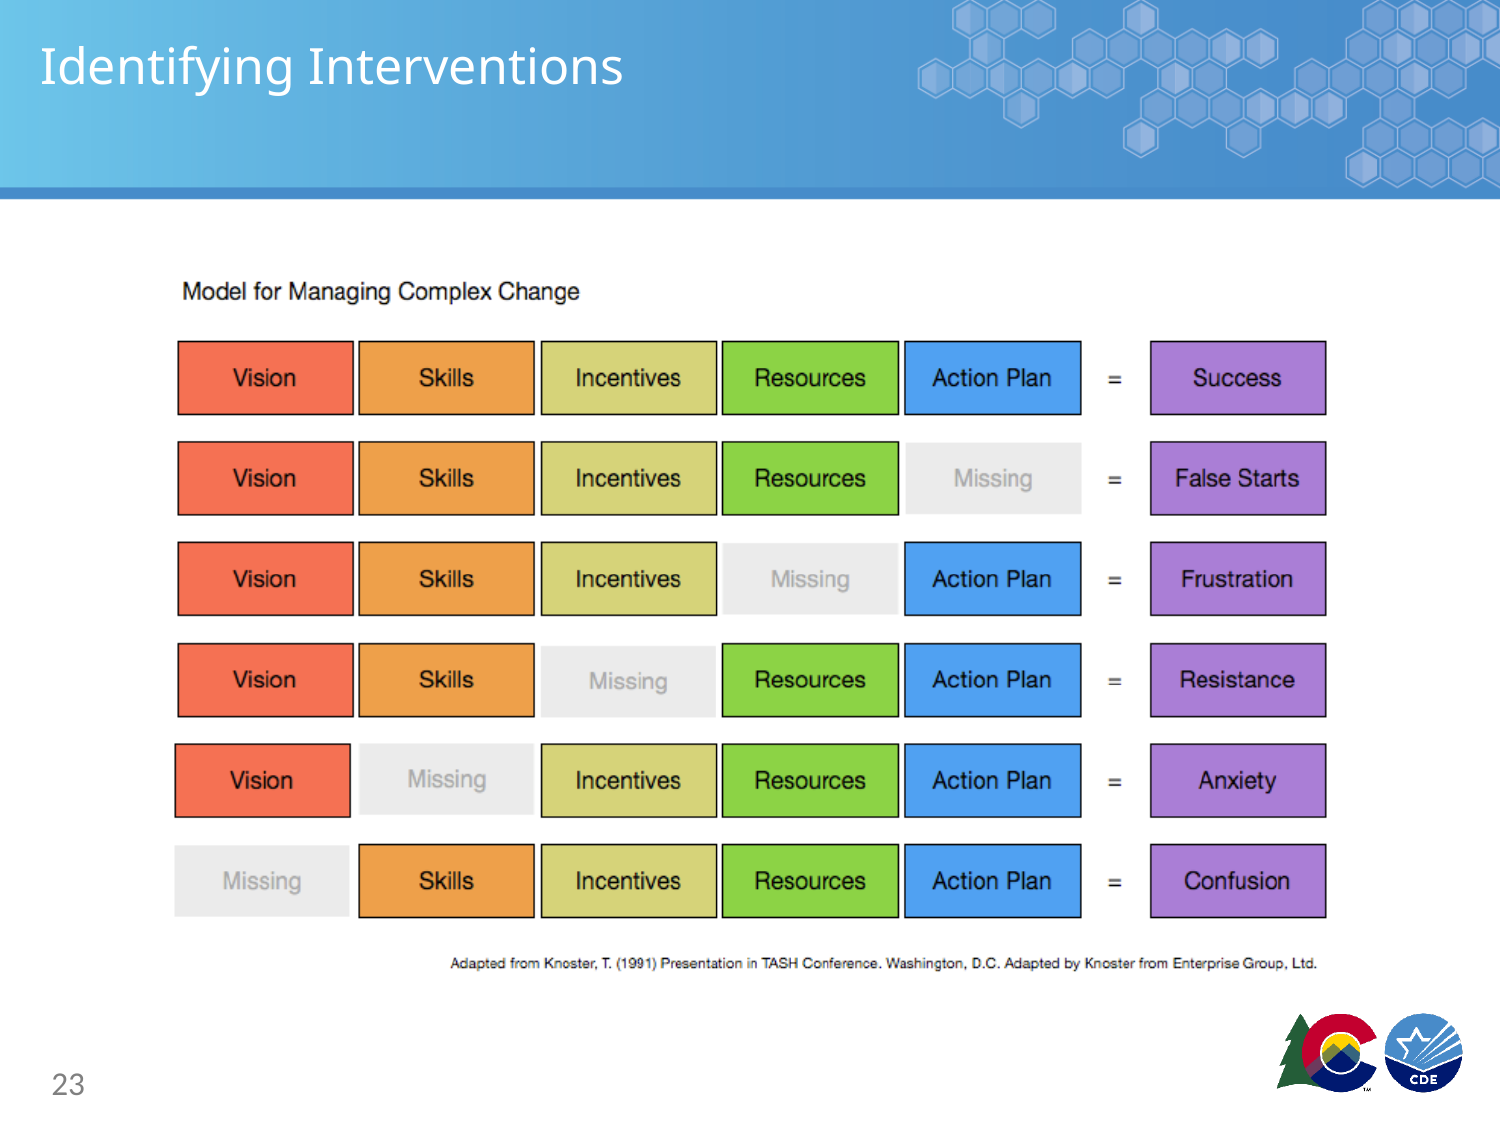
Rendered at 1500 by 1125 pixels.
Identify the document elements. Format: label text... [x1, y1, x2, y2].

picture [0, 0, 1500, 200]
picture [1275, 1012, 1463, 1093]
slide_number 23 [36, 1054, 375, 1115]
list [124, 240, 1376, 1002]
title Identifying Interventions [40, 41, 1038, 166]
